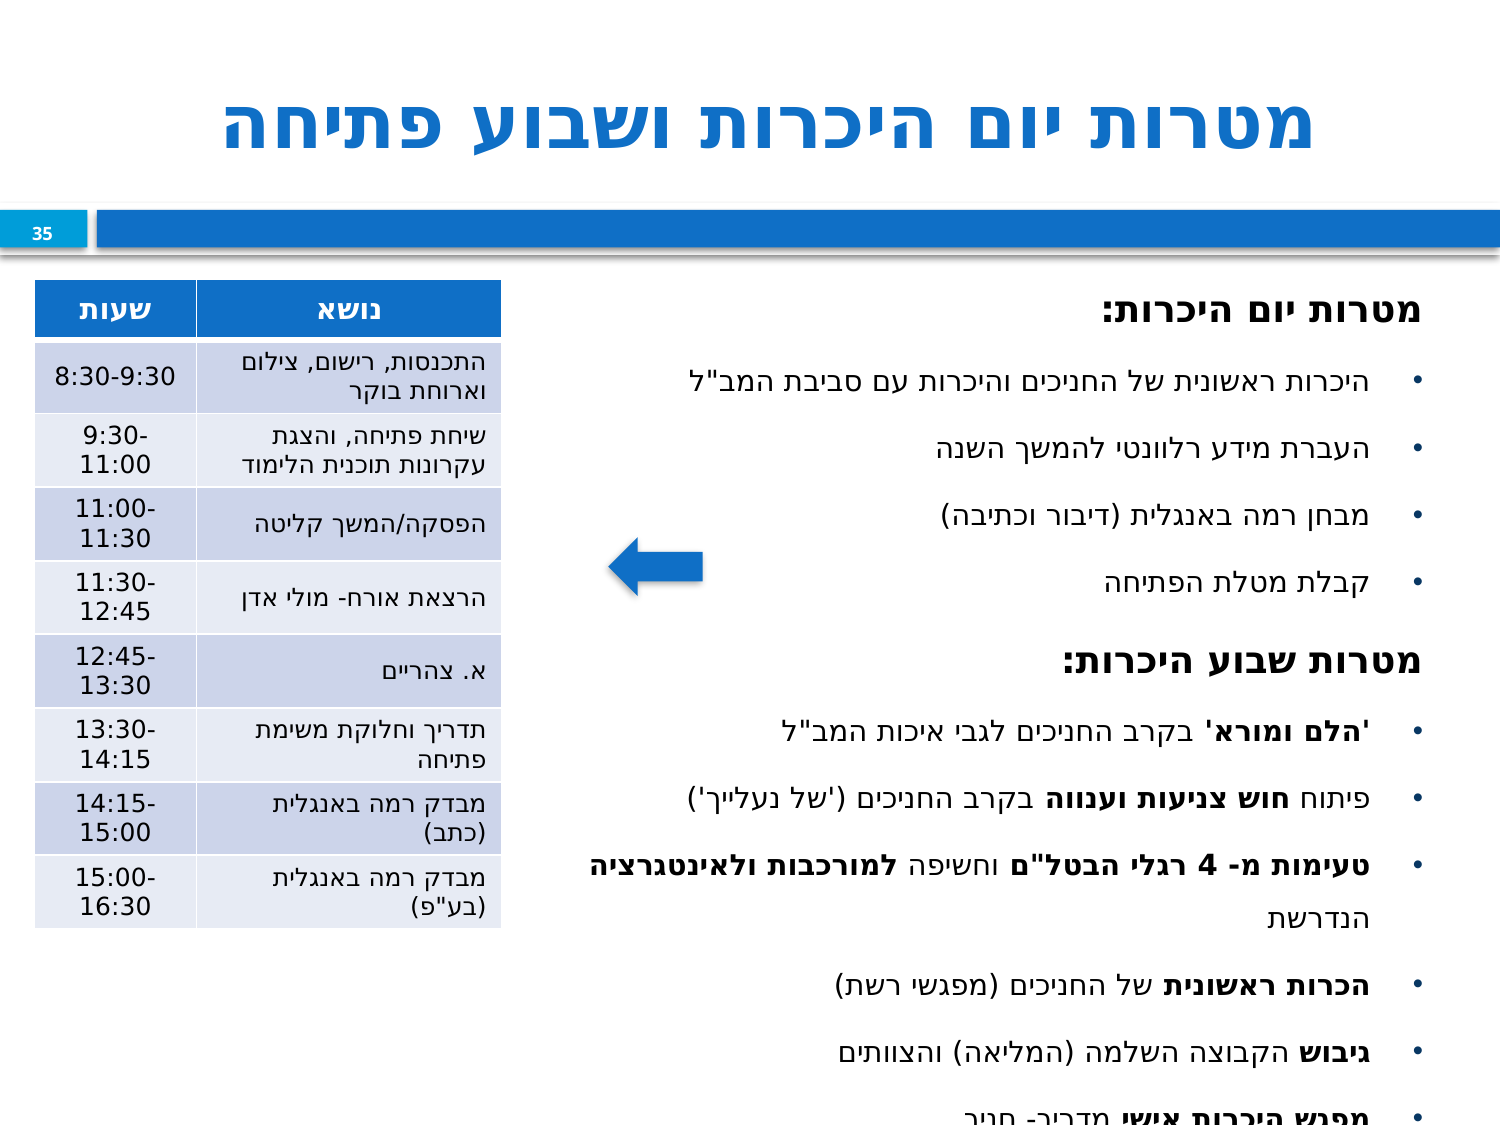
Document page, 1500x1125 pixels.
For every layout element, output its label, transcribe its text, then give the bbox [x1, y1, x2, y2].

table_cell 13:30-14:15 [35, 709, 196, 781]
table_cell 9:30-11:00 [35, 414, 196, 486]
table_header נושא [197, 280, 501, 337]
list מטרות יום היכרות: היכרות ראשונית של החניכים והיכרות עם סביבת המב"ל העברת מידע רלוונטי להמשך השנה מבחן רמה באנגלית (דיבור וכתיבה) קבלת מטלת הפתיחה מטרות שבוע היכרות: 'הלם ומורא' בקרב החניכים לגבי איכות המב"ל פיתוח חוש צניעות וענווה בקרב החניכים ('של נעלייך') טעימות מ- 4 רגלי הבטל"ם וחשיפה למורכבות ולאינטגרציה הנדרשת הכרות ראשונית של החניכים (מפגשי רשת) גיבוש הקבוצה השלמה (המליאה) והצוותים מפגש היכרות אישי מדריך- חניך [548, 255, 1439, 1095]
table_cell מבדק רמה באנגלית (כתב) [197, 783, 501, 854]
table_cell מבדק רמה באנגלית (בע"פ) [197, 856, 501, 928]
text_box [608, 537, 703, 597]
table_cell 14:15-15:00 [35, 783, 196, 854]
table_cell 8:30-9:30 [35, 343, 196, 413]
table_cell 12:45-13:30 [35, 635, 196, 707]
title מטרות יום היכרות ושבוע פתיחה [100, 37, 1439, 201]
table_cell הרצאת אורח- מולי אדן [197, 562, 501, 633]
slide_number 35 [0, 214, 87, 255]
table_cell שיחת פתיחה, והצגת עקרונות תוכנית הלימוד [197, 414, 501, 486]
table_header שעות [35, 280, 196, 337]
table_cell התכנסות, רישום, צילום וארוחת בוקר [197, 343, 501, 413]
table_cell 15:00-16:30 [35, 856, 196, 928]
table_cell הפסקה/המשך קליטה [197, 488, 501, 560]
table_cell 11:30-12:45 [35, 562, 196, 633]
table_cell א. צהריים [197, 635, 501, 707]
table_cell תדריך וחלוקת משימת פתיחה [197, 709, 501, 781]
table_cell 11:00-11:30 [35, 488, 196, 560]
